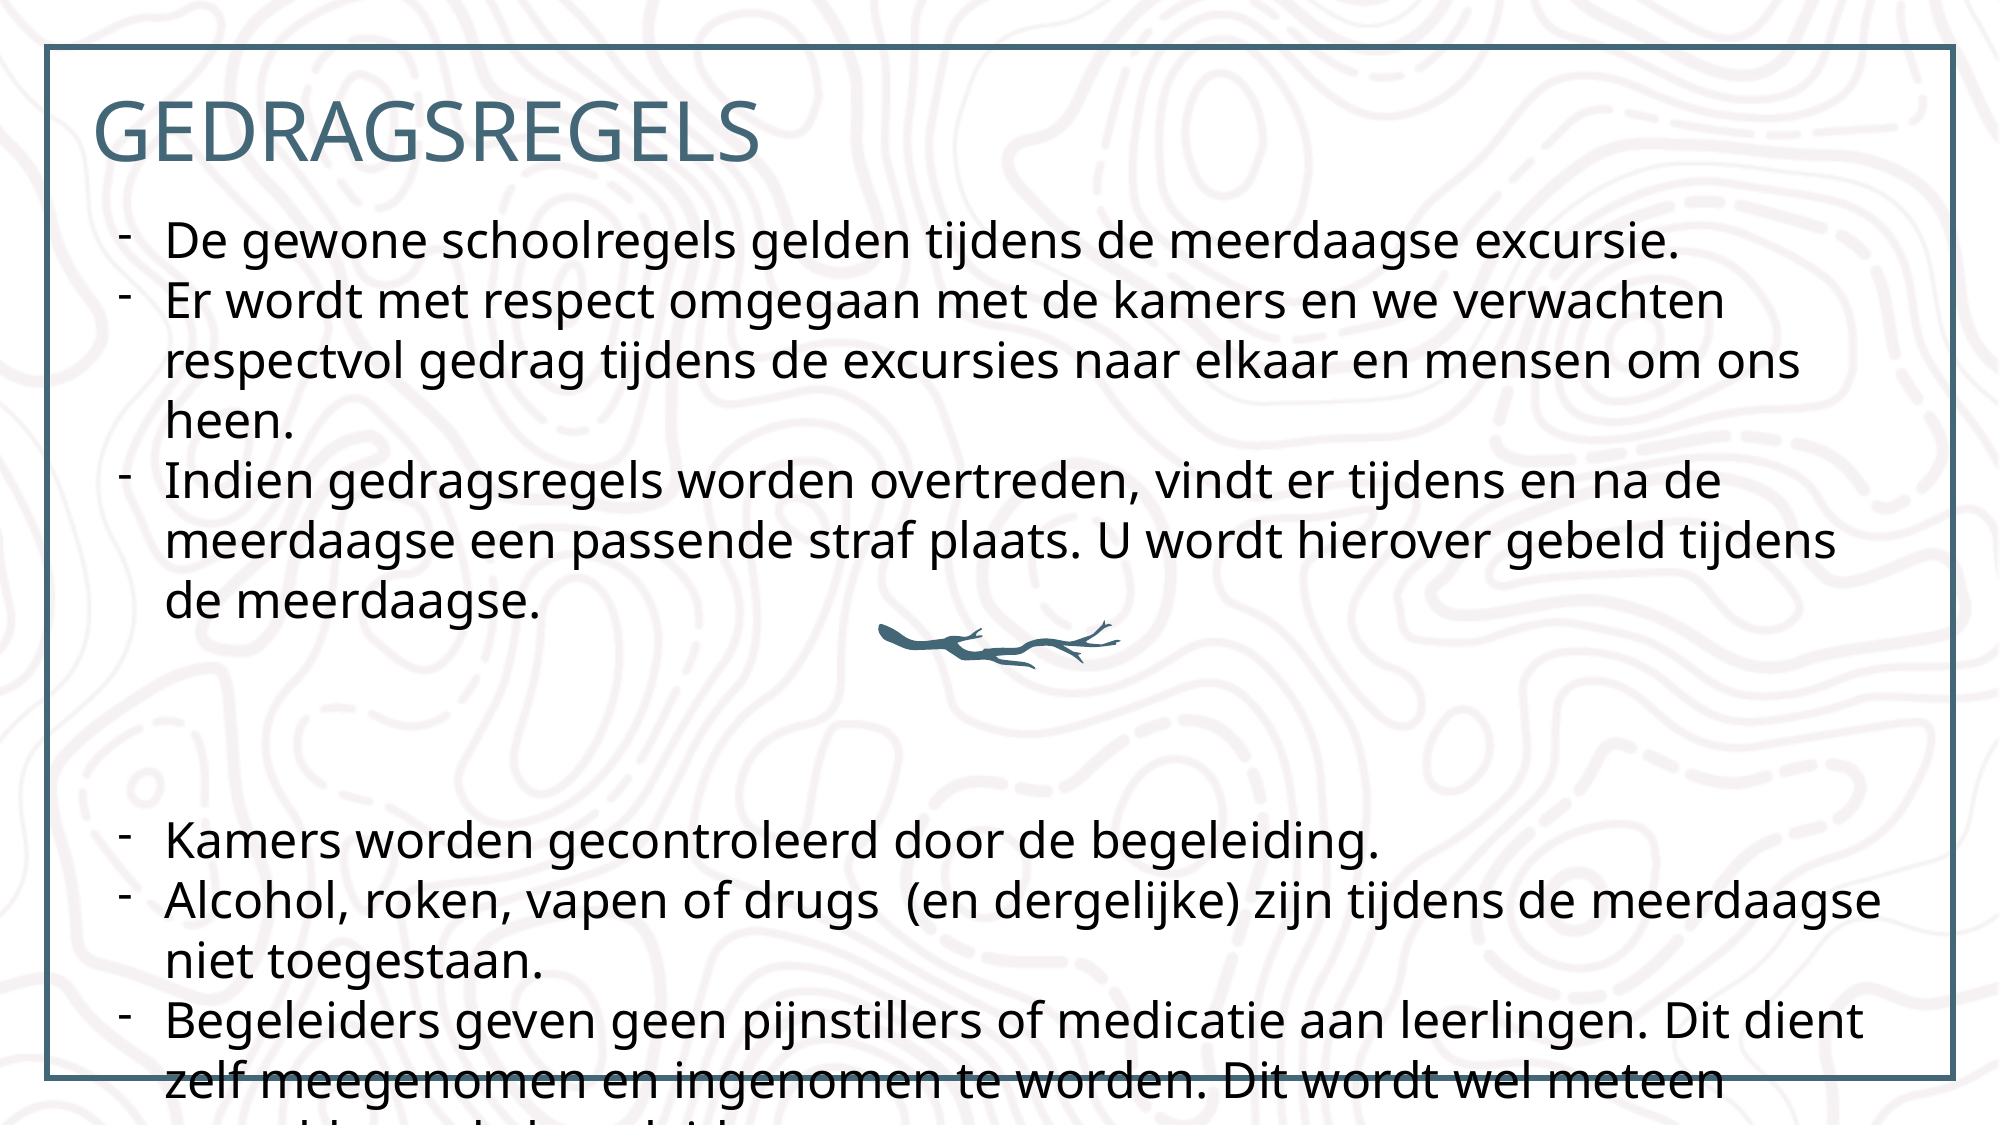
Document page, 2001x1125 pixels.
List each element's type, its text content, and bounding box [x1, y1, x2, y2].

text_box De gewone schoolregels gelden tijdens de meerdaagse excursie. Er wordt met respect omgegaan met de kamers en we verwachten respectvol gedrag tijdens de excursies naar elkaar en mensen om ons heen. Indien gedragsregels worden overtreden, vindt er tijdens en na de meerdaagse een passende straf plaats. U wordt hierover gebeld tijdens de meerdaagse. Kamers worden gecontroleerd door de begeleiding. Alcohol, roken, vapen of drugs (en dergelijke) zijn tijdens de meerdaagse niet toegestaan. Begeleiders geven geen pijnstillers of medicatie aan leerlingen. Dit dient zelf meegenomen en ingenomen te worden. Dit wordt wel meteen gemeld aan de begeleiders. [102, 201, 1920, 1125]
title Gedragsregels [91, 89, 1025, 141]
